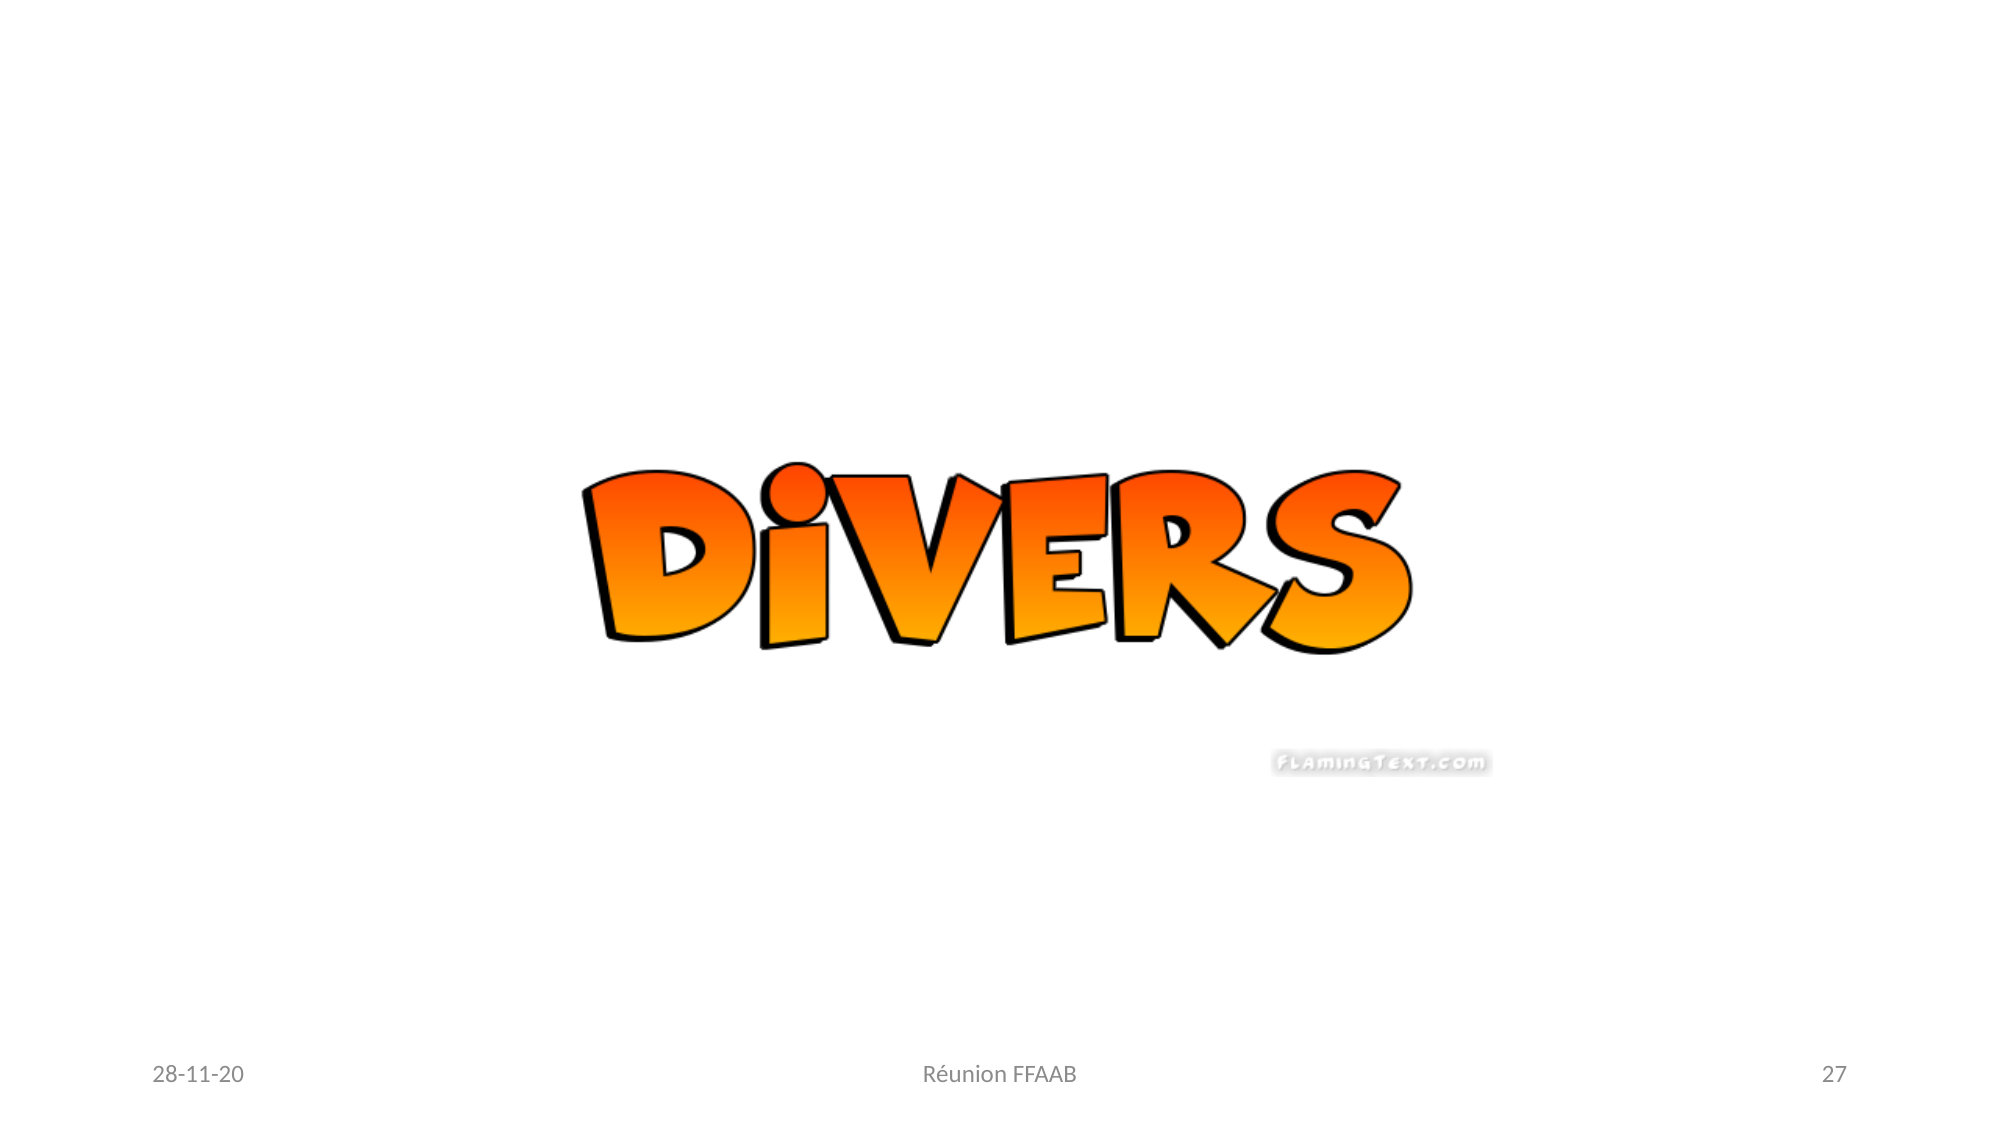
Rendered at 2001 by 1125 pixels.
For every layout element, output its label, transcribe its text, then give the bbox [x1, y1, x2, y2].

picture [507, 348, 1493, 777]
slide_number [137, 1042, 588, 1103]
footer Réunion FFAAB [662, 1042, 1338, 1103]
slide_number 27 [1412, 1042, 1863, 1103]
